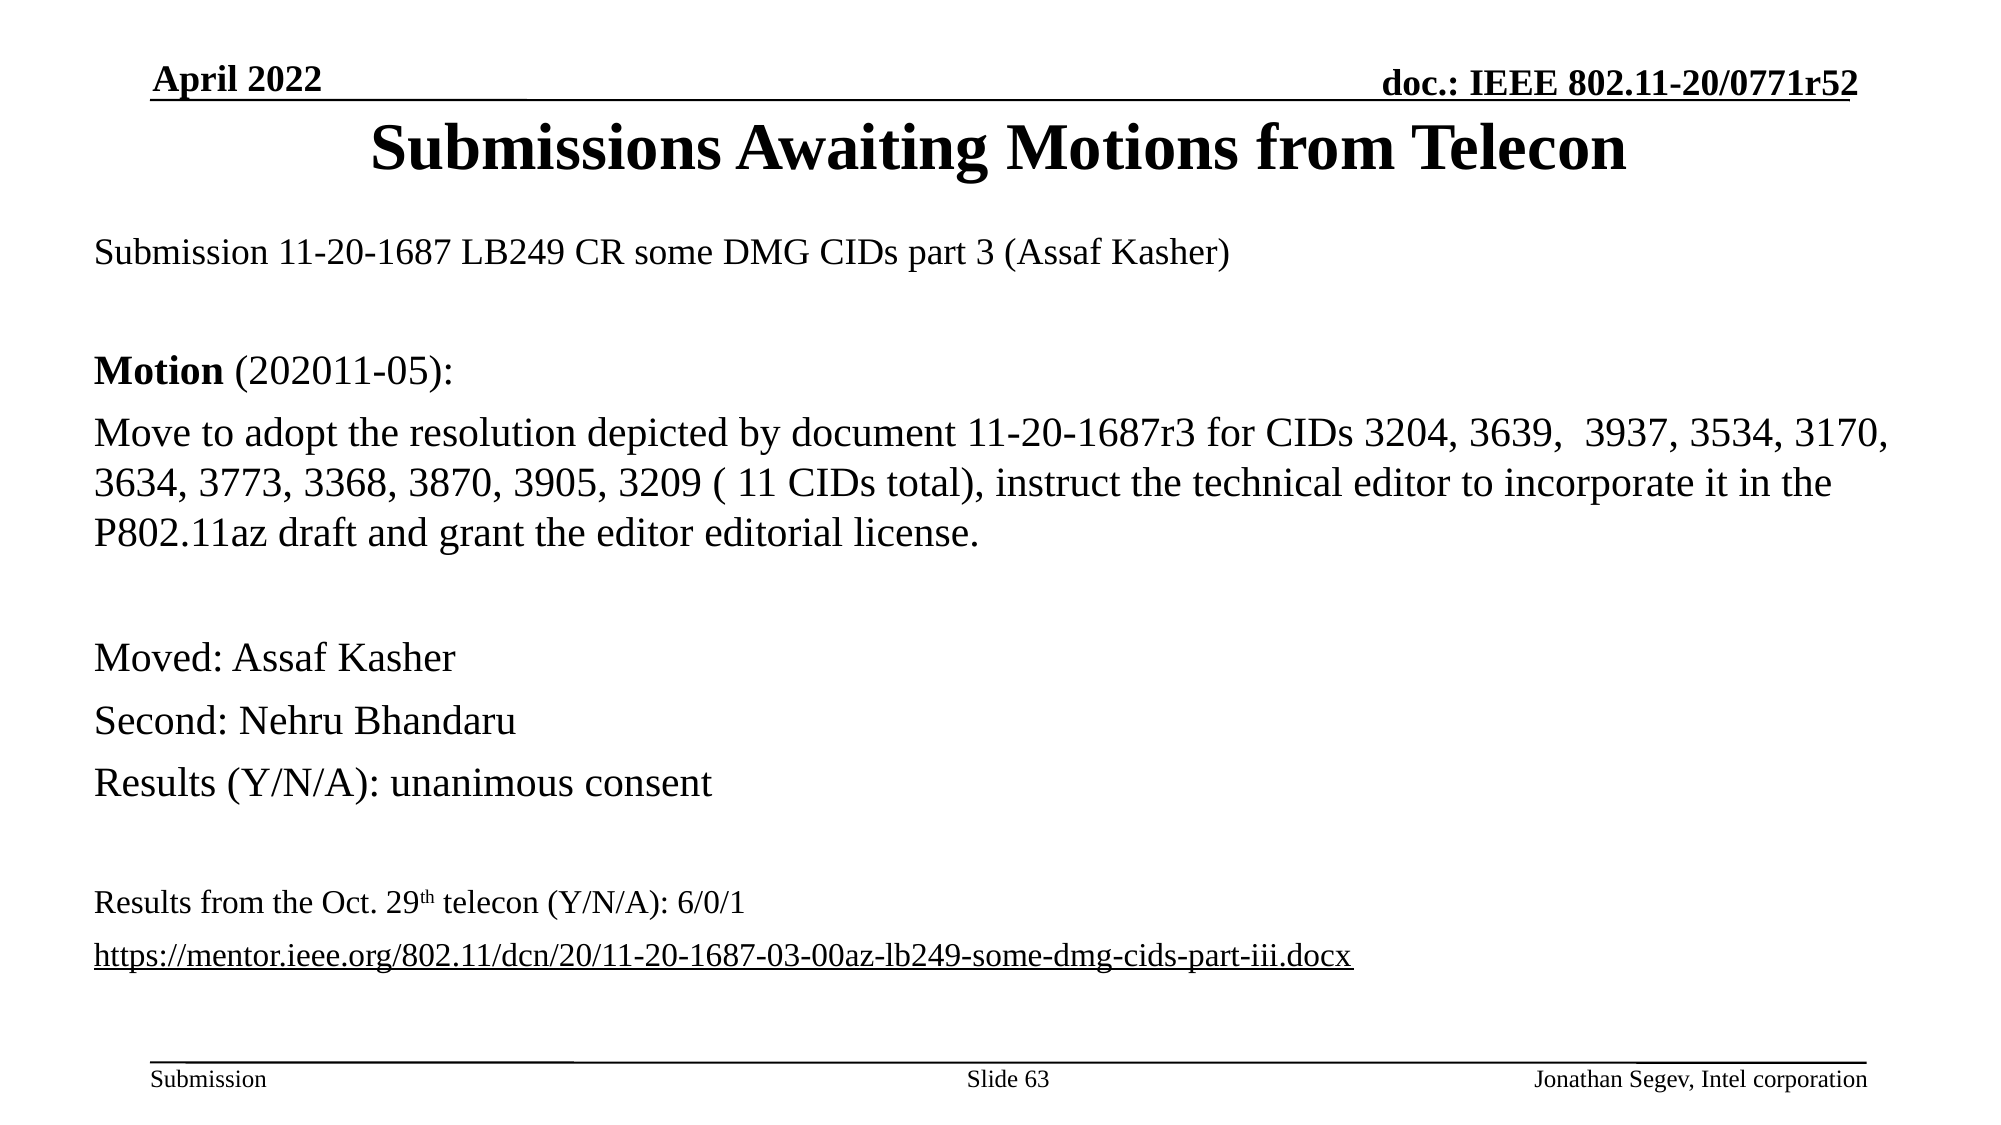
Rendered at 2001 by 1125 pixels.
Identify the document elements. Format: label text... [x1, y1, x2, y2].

title Submissions Awaiting Motions from Telecon [149, 112, 1850, 173]
footer Jonathan Segev, Intel corporation [1171, 1061, 1869, 1093]
slide_number Slide 63 [950, 1061, 1067, 1123]
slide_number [152, 54, 563, 100]
list Submission 11-20-1687 LB249 CR some DMG CIDs part 3 (Assaf Kasher) Motion (202011-05): Move to adopt the resolution depicted by document 11-20-1687r3 for CIDs 3204, 3639, 3937, 3534, 3170, 3634, 3773, 3368, 3870, 3905, 3209 ( 11 CIDs total), instruct the technical editor to incorporate it in the P802.11az draft and grant the editor editorial license. Moved: Assaf Kasher Second: Nehru Bhandaru Results (Y/N/A): unanimous consent Results from the Oct. 29th telecon (Y/N/A): 6/0/1 https://mentor.ieee.org/802.11/dcn/20/11-20-1687-03-00az-lb249-some-dmg-cids-part-iii.docx [78, 219, 1922, 1000]
